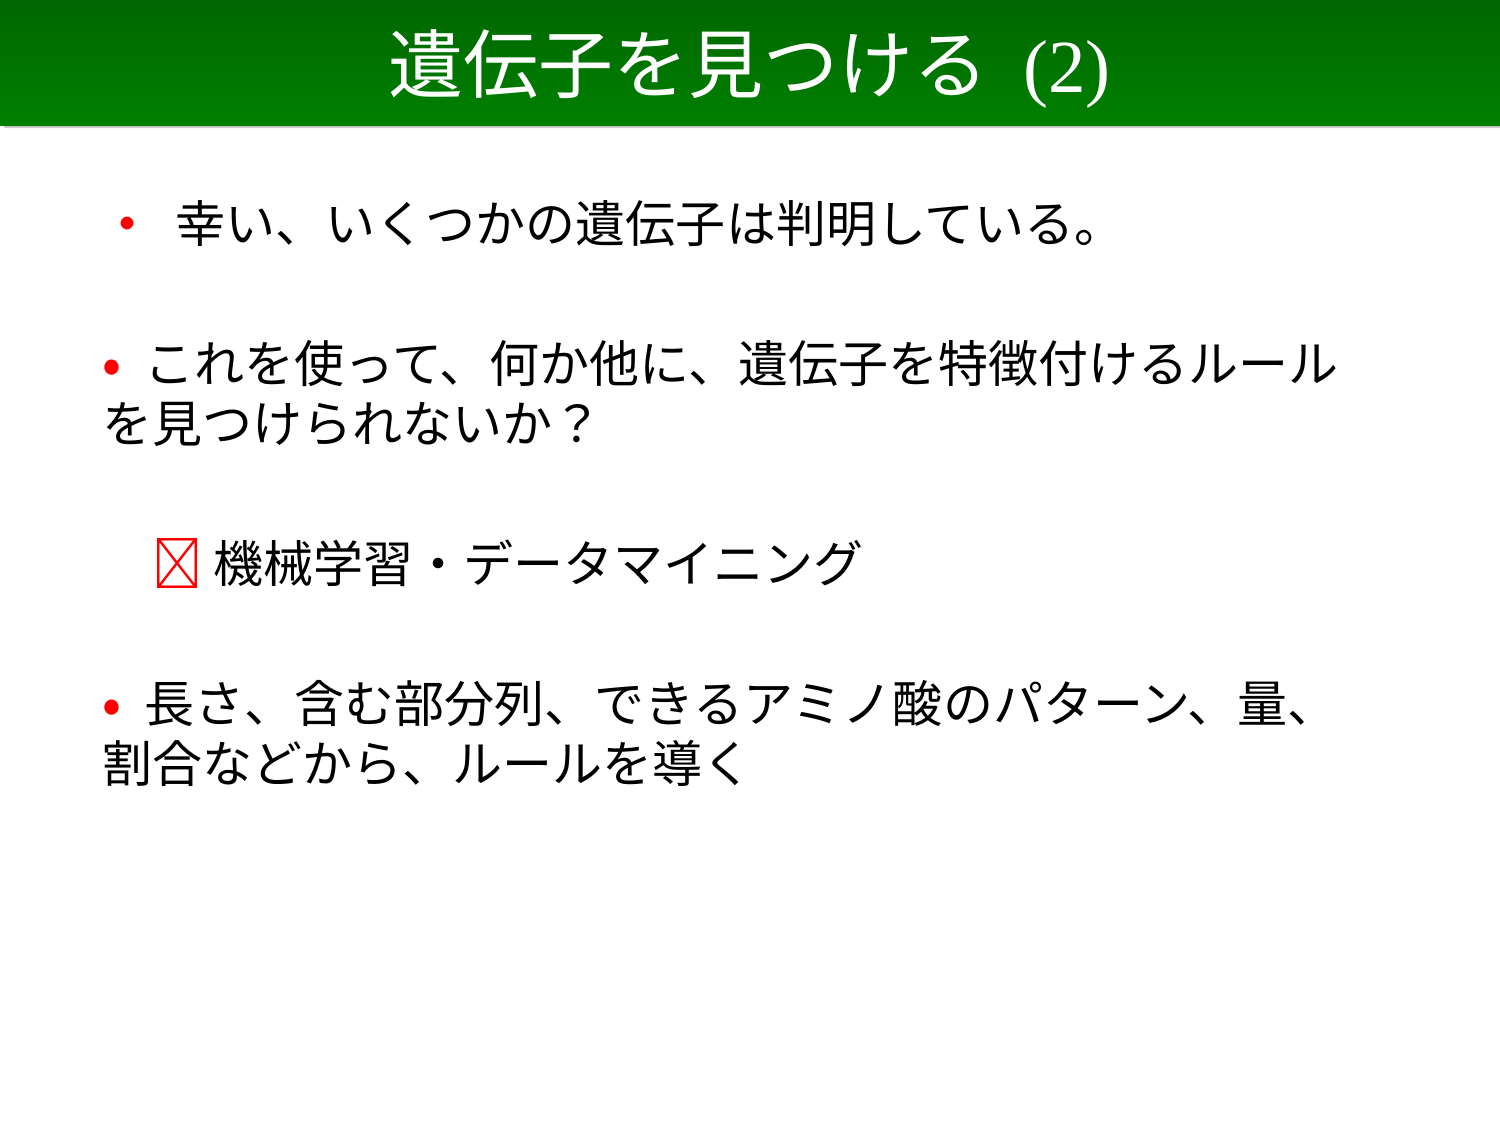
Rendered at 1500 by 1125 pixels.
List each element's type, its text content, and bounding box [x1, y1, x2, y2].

title 遺伝子を見つける (2) [0, 0, 1500, 126]
subtitle • 幸い、いくつかの遺伝子は判明している。 • これを使って、何か他に、遺伝子を特徴付けるルールを見つけられないか？  機械学習・データマイニング • 長さ、含む部分列、できるアミノ酸のパターン、量、割合などから、ルールを導く [87, 184, 1388, 935]
